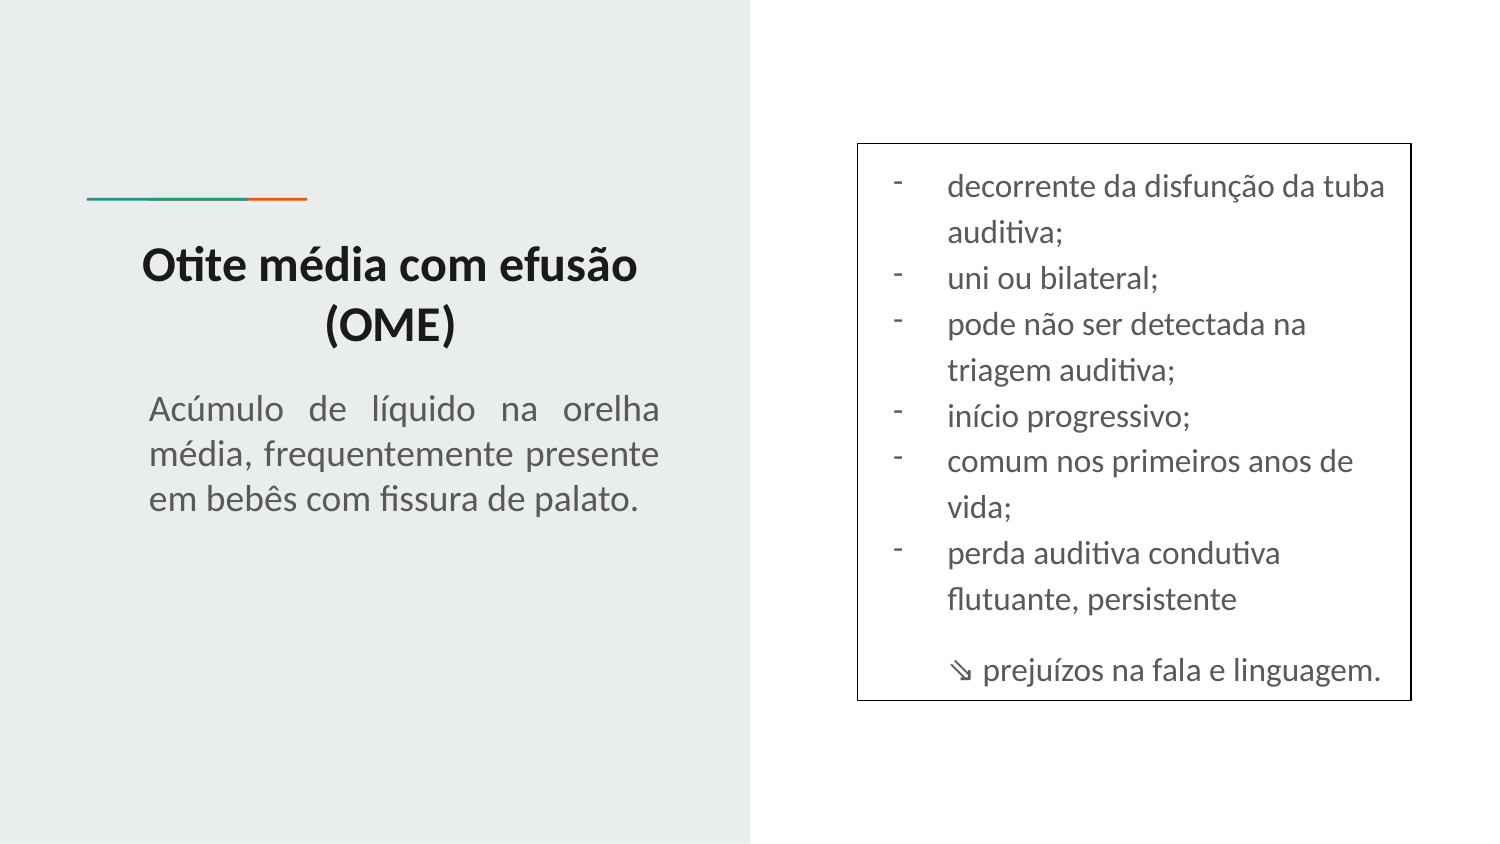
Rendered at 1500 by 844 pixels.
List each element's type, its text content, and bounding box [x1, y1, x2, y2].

title Otite média com efusão (OME) [119, 216, 662, 494]
subtitle Acúmulo de líquido na orelha média, frequentemente presente em bebês com fissura de palato. [133, 368, 676, 579]
list decorrente da disfunção da tuba auditiva; uni ou bilateral; pode não ser detectada na triagem auditiva; início progressivo; comum nos primeiros anos de vida; perda auditiva condutiva flutuante, persistente ⇘ prejuízos na fala e linguagem. [857, 143, 1411, 701]
